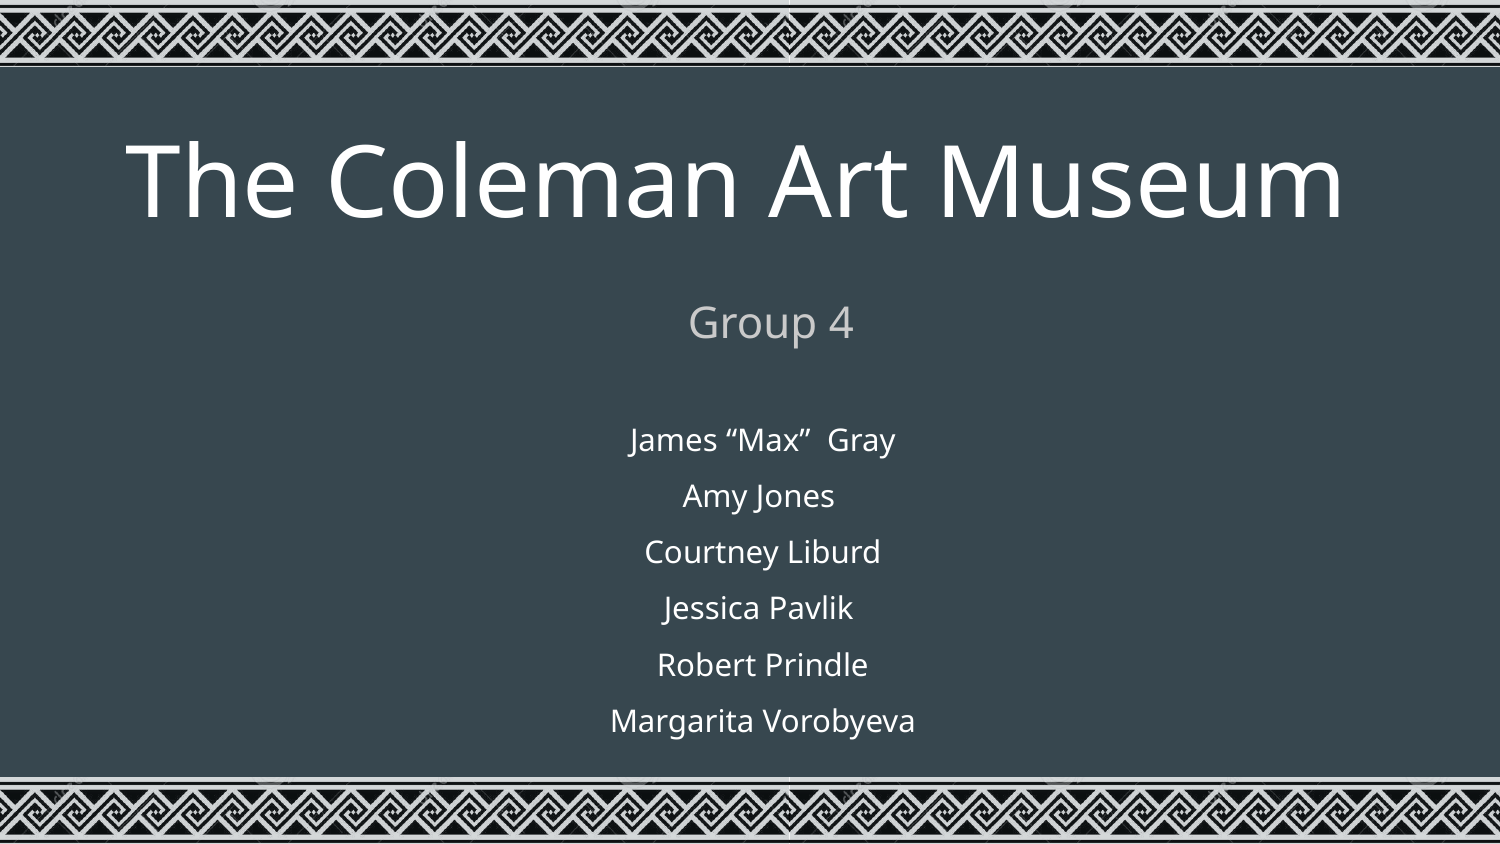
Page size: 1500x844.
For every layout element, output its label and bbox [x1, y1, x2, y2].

text_box [0, 0, 1500, 844]
